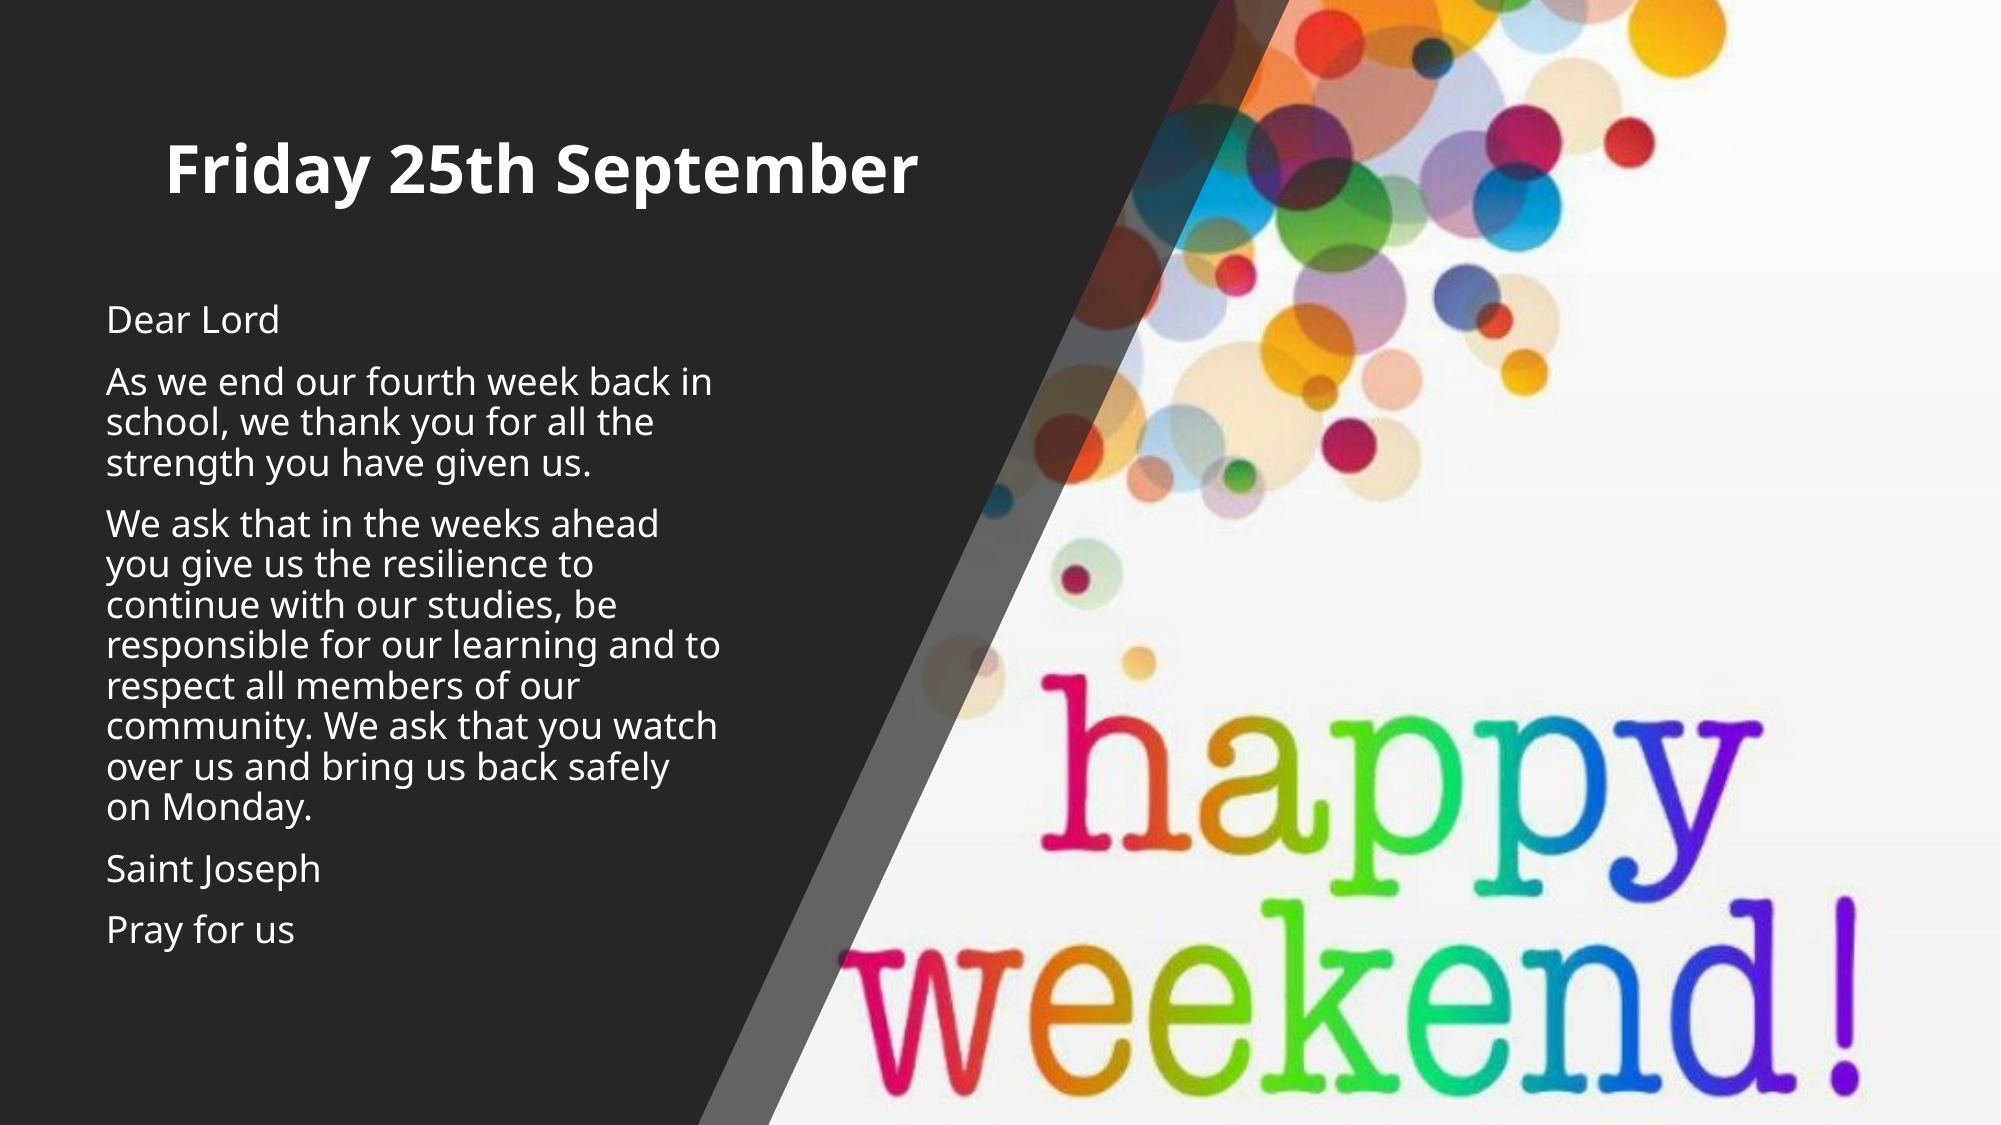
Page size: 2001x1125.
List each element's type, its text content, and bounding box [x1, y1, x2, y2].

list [675, 0, 2000, 1125]
title Friday 25th September [149, 63, 675, 230]
text_box [0, 0, 675, 1125]
list Dear Lord As we end our fourth week back in school, we thank you for all the strength you have given us. We ask that in the weeks ahead you give us the resilience to continue with our studies, be responsible for our learning and to respect all members of our community. We ask that you watch over us and bring us back safely on Monday. Saint Joseph Pray for us [90, 230, 675, 913]
